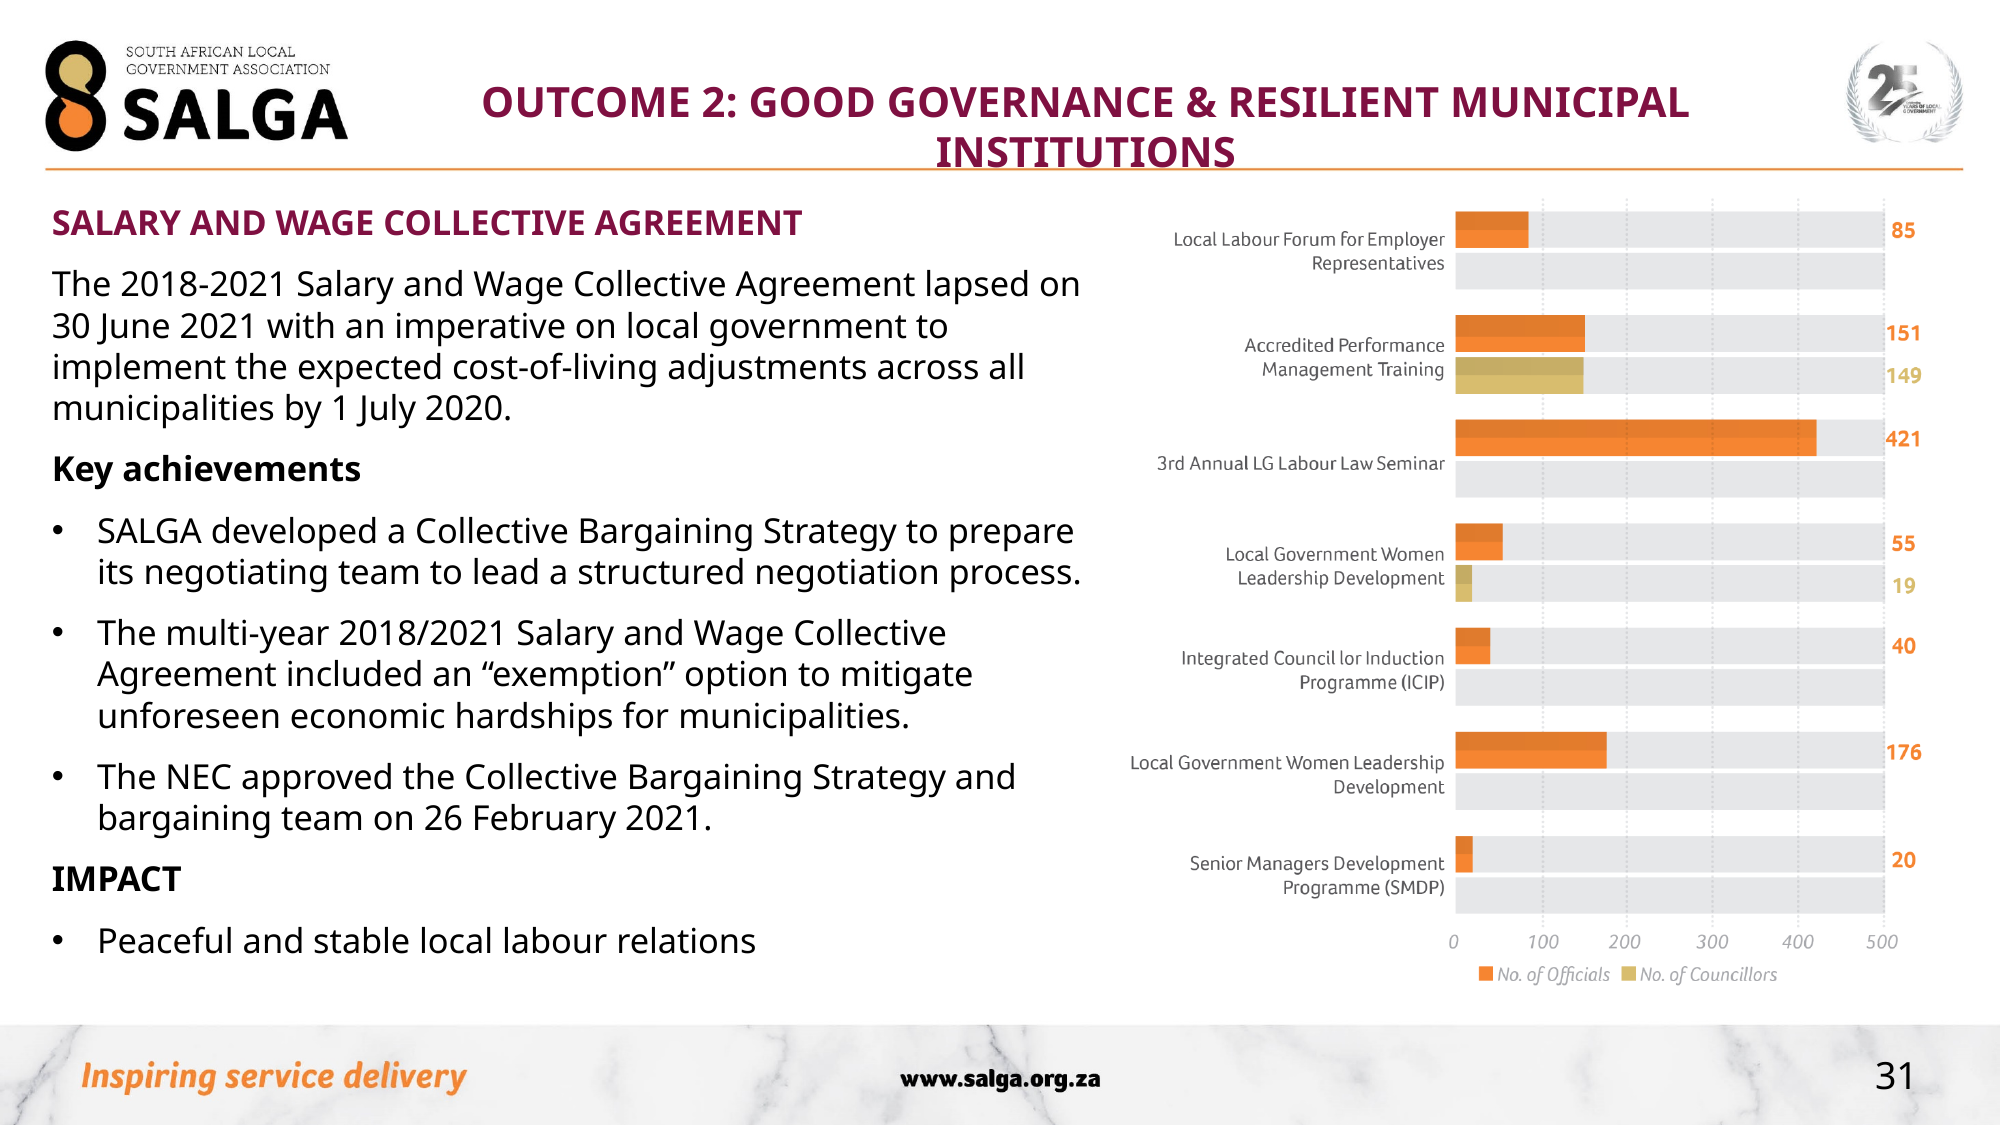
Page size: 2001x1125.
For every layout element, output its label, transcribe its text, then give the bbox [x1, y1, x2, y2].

text_box SALARY AND WAGE COLLECTIVE AGREEMENT The 2018-2021 Salary and Wage Collective Agreement lapsed on 30 June 2021 with an imperative on local government to implement the expected cost-of-living adjustments across all municipalities by 1 July 2020. Key achievements SALGA developed a Collective Bargaining Strategy to prepare its negotiating team to lead a structured negotiation process. The multi-year 2018/2021 Salary and Wage Collective Agreement included an “exemption” option to mitigate unforeseen economic hardships for municipalities. The NEC approved the Collective Bargaining Strategy and bargaining team on 26 February 2021. IMPACT Peaceful and stable local labour relations [36, 193, 1111, 987]
slide_number 31 [1466, 1044, 1933, 1105]
text_box OUTCOME 2: Good governance & resilient municipal institutions [384, 67, 1788, 183]
picture [0, 0, 2000, 1125]
